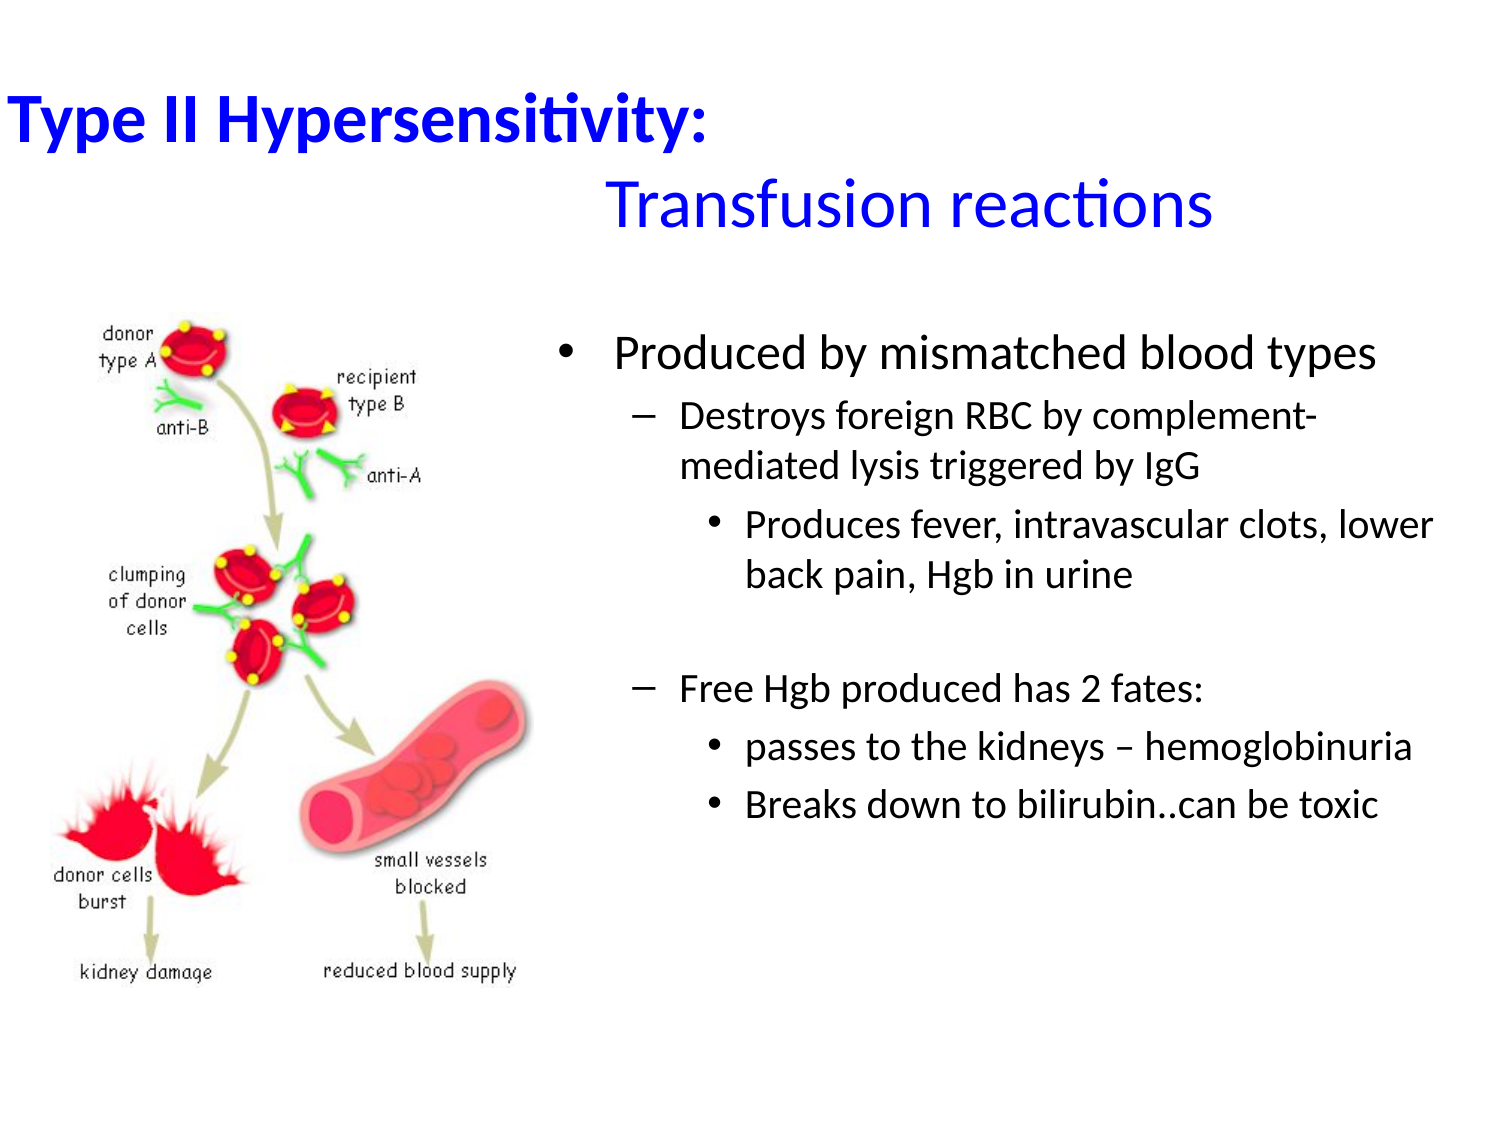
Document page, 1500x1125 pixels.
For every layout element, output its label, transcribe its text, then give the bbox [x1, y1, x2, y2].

title Type II Hypersensitivity: Transfusion reactions [0, 61, 1500, 251]
list Produced by mismatched blood types Destroys foreign RBC by complement-mediated lysis triggered by IgG Produces fever, intravascular clots, lower back pain, Hgb in urine Free Hgb produced has 2 fates: passes to the kidneys – hemoglobinuria Breaks down to bilirubin..can be toxic [549, 311, 1451, 988]
picture [49, 312, 535, 988]
